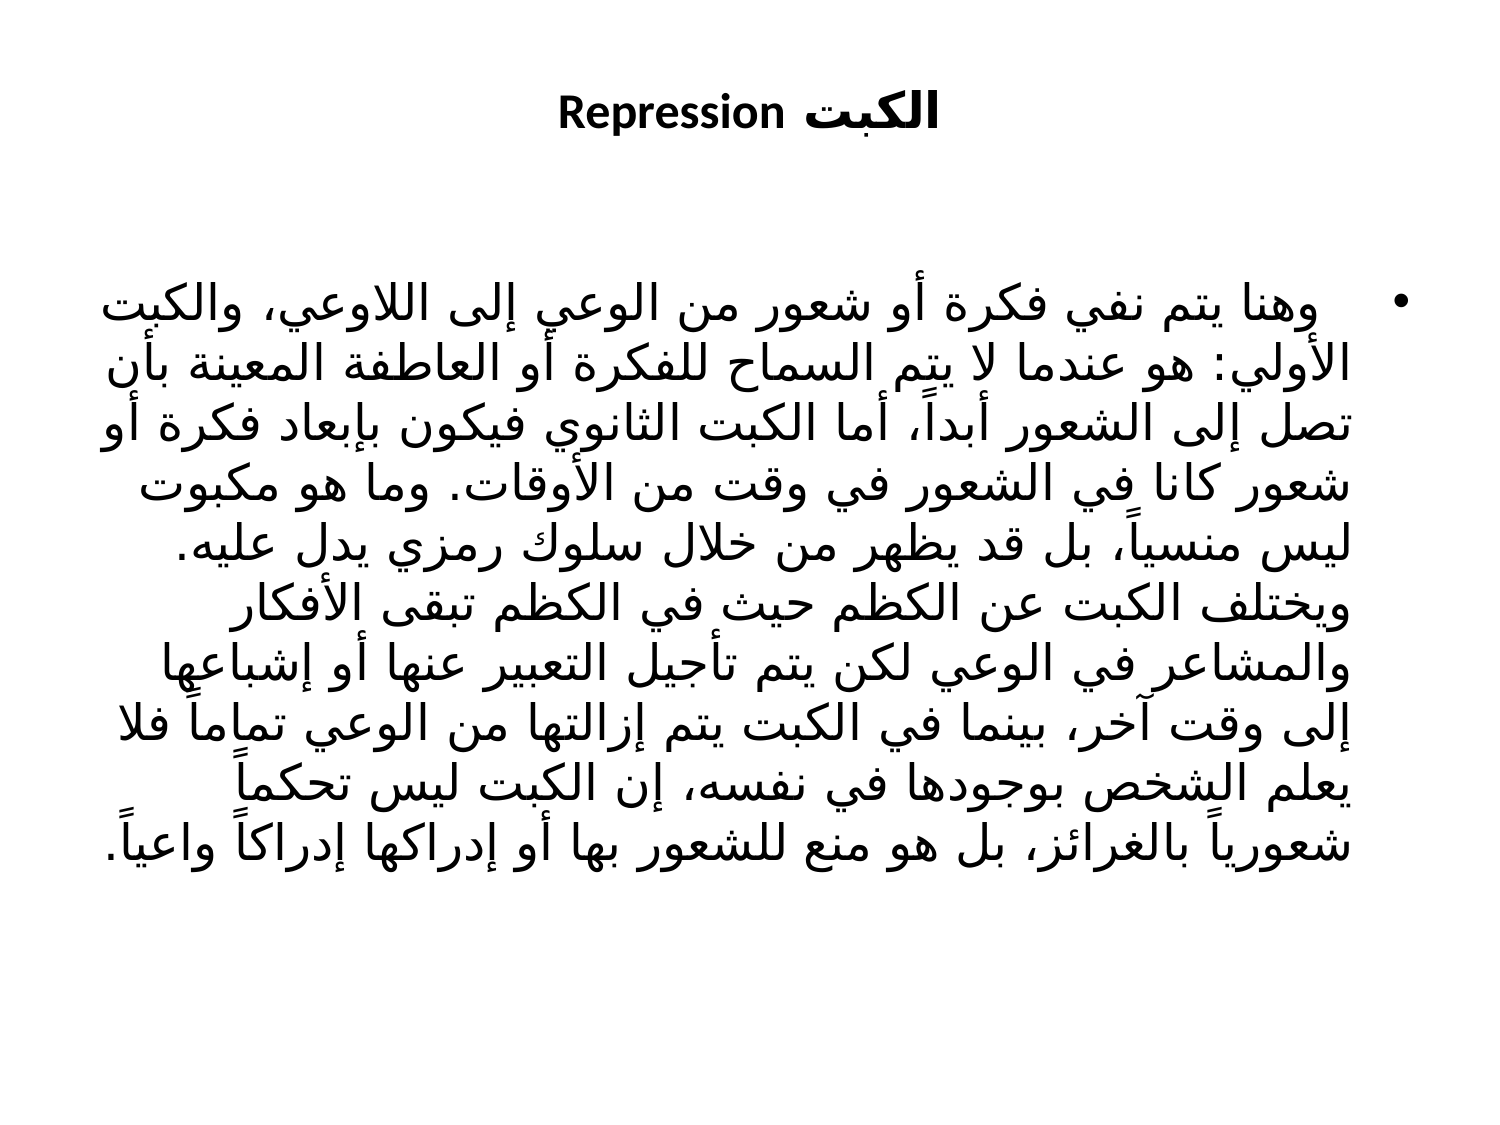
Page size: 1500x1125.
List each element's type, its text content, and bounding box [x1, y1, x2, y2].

list وهنا يتم نفي فكرة أو شعور من الوعي إلى اللاوعي، والكبت الأولي: هو عندما لا يتم السماح للفكرة أو العاطفة المعينة بأن تصل إلى الشعور أبداً، أما الكبت الثانوي فيكون بإبعاد فكرة أو شعور كانا في الشعور في وقت من الأوقات. وما هو مكبوت ليس منسياً، بل قد يظهر من خلال سلوك رمزي يدل عليه. ويختلف الكبت عن الكظم حيث في الكظم تبقى الأفكار والمشاعر في الوعي لكن يتم تأجيل التعبير عنها أو إشباعها إلى وقت آخر، بينما في الكبت يتم إزالتها من الوعي تماماً فلا يعلم الشخص بوجودها في نفسه، إن الكبت ليس تحكماً شعورياً بالغرائز، بل هو منع للشعور بها أو إدراكها إدراكاً واعياً. [75, 262, 1425, 1005]
title الكبت Repression [75, 45, 1425, 233]
